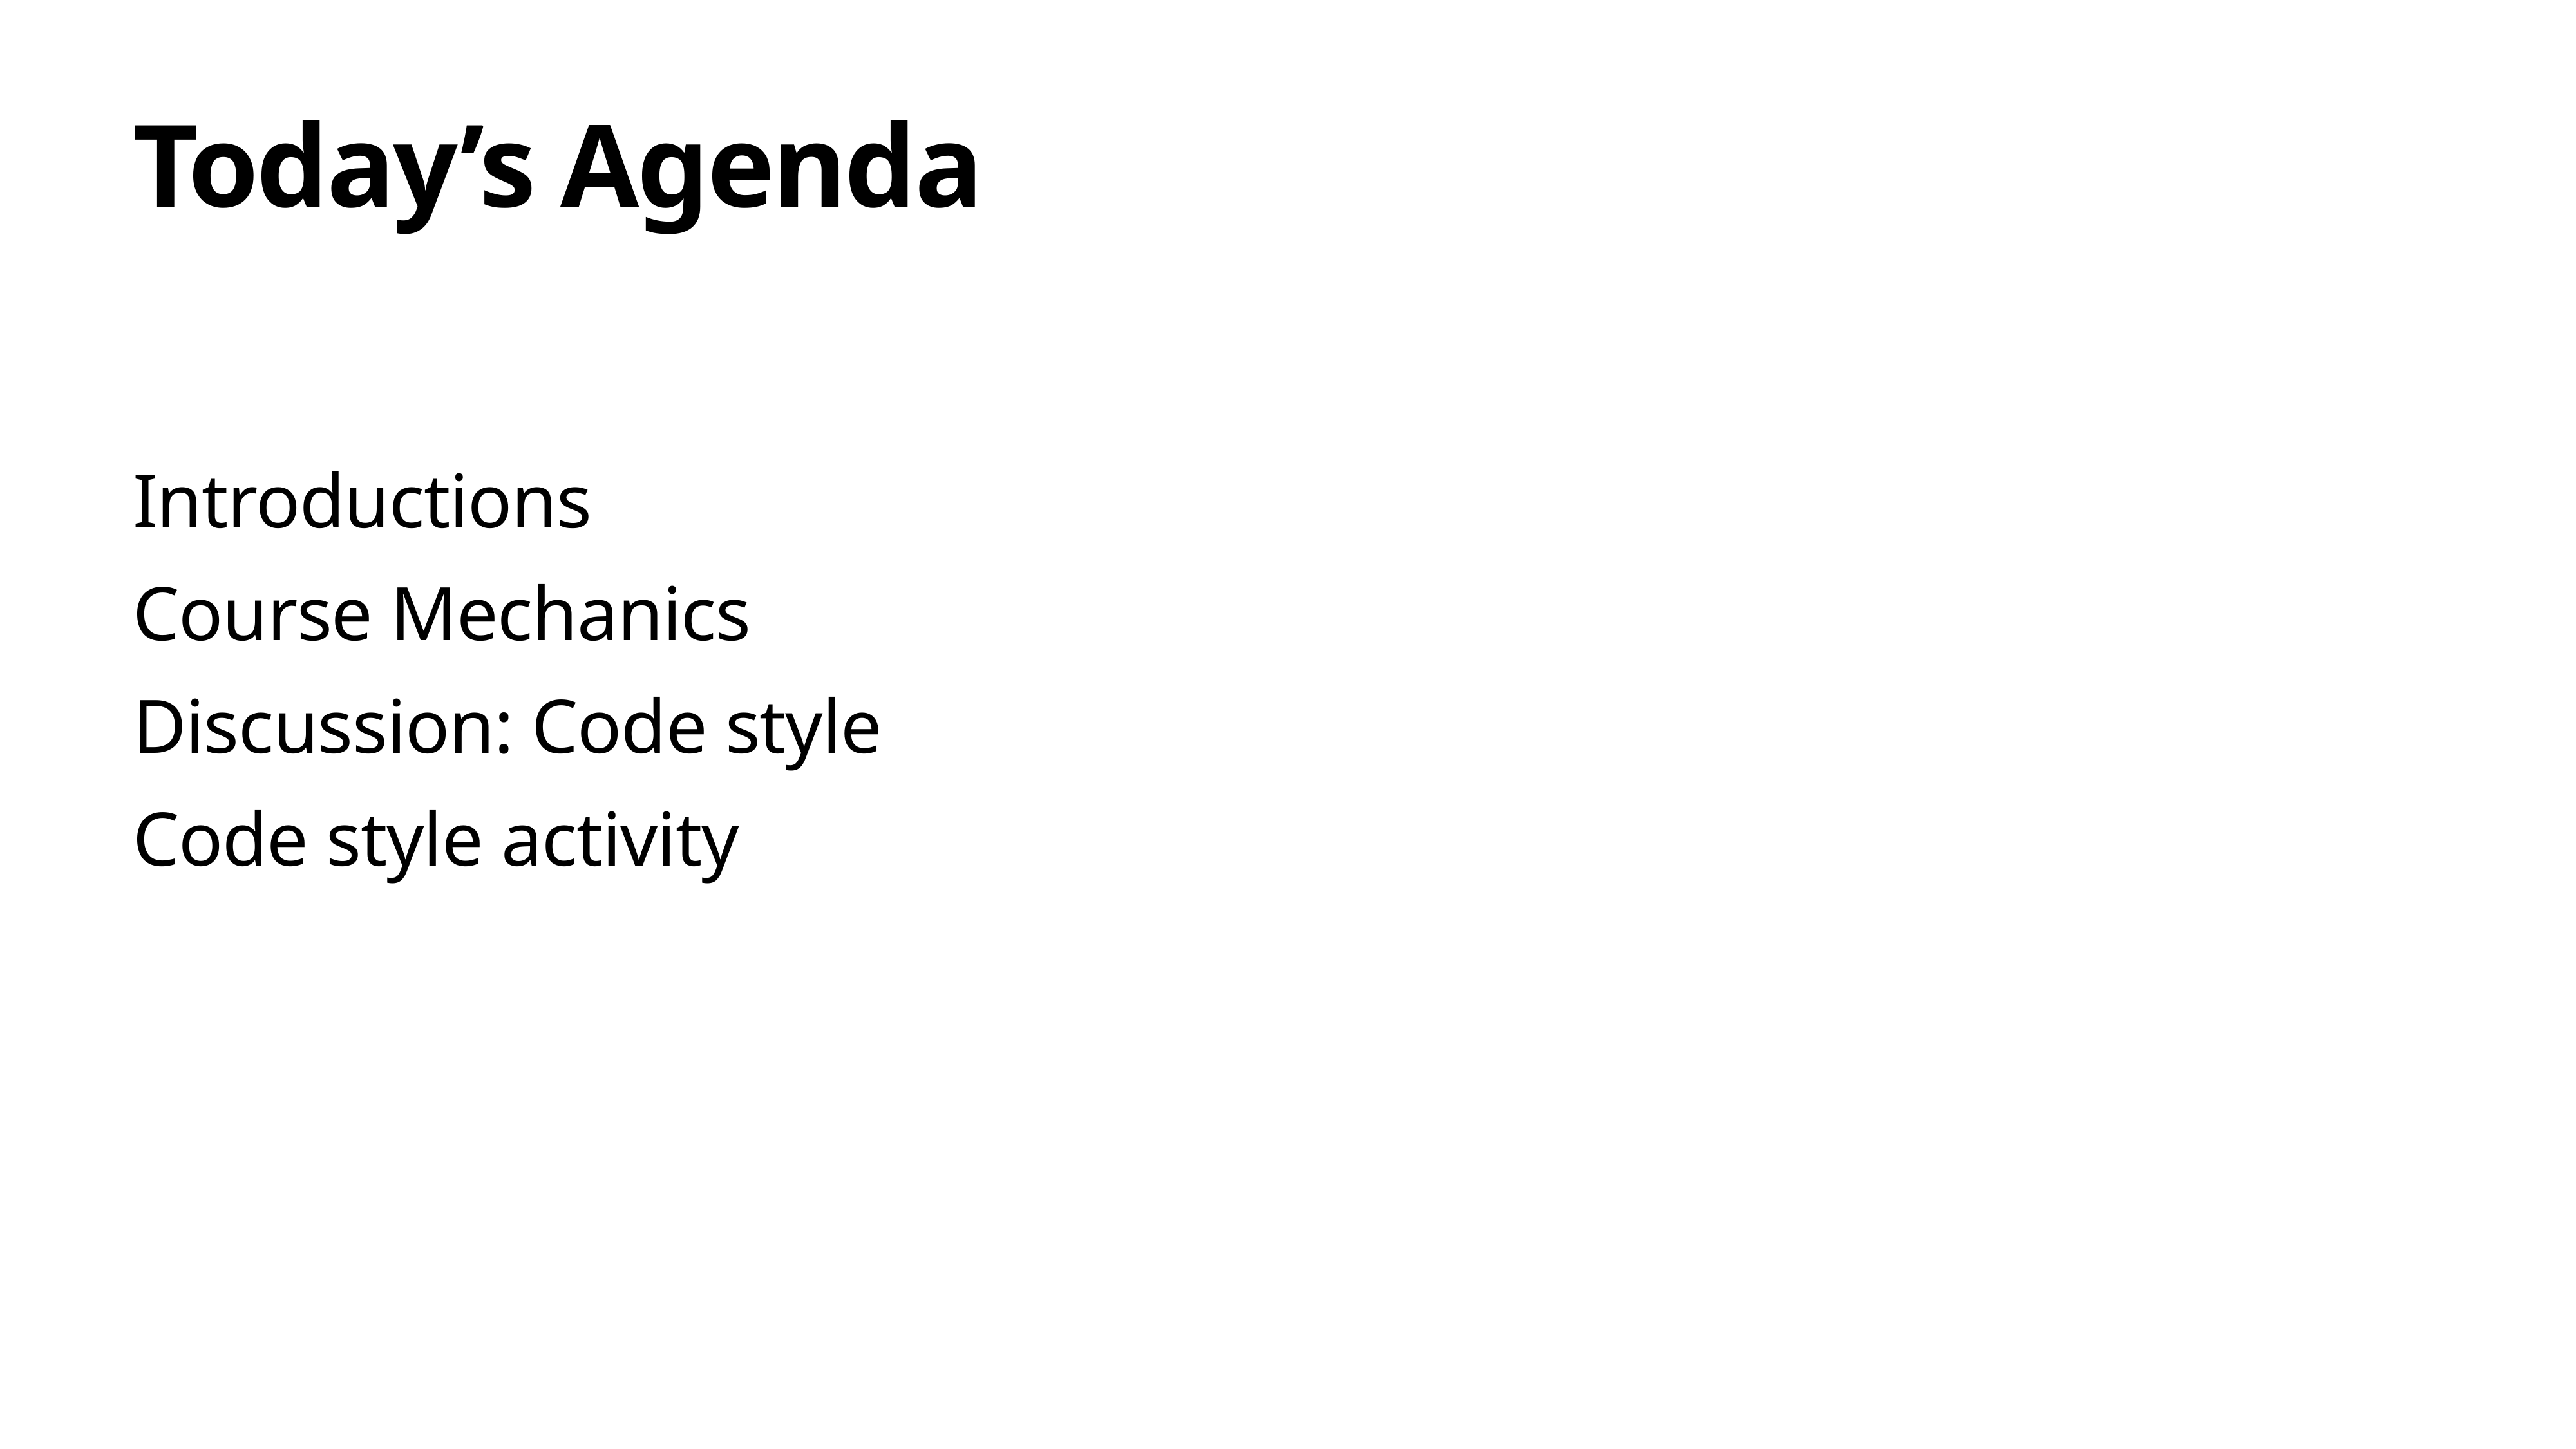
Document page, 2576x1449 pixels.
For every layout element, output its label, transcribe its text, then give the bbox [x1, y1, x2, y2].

list Introductions Course Mechanics Discussion: Code style Code style activity [127, 448, 2449, 1321]
title Today’s Agenda [127, 113, 2449, 266]
